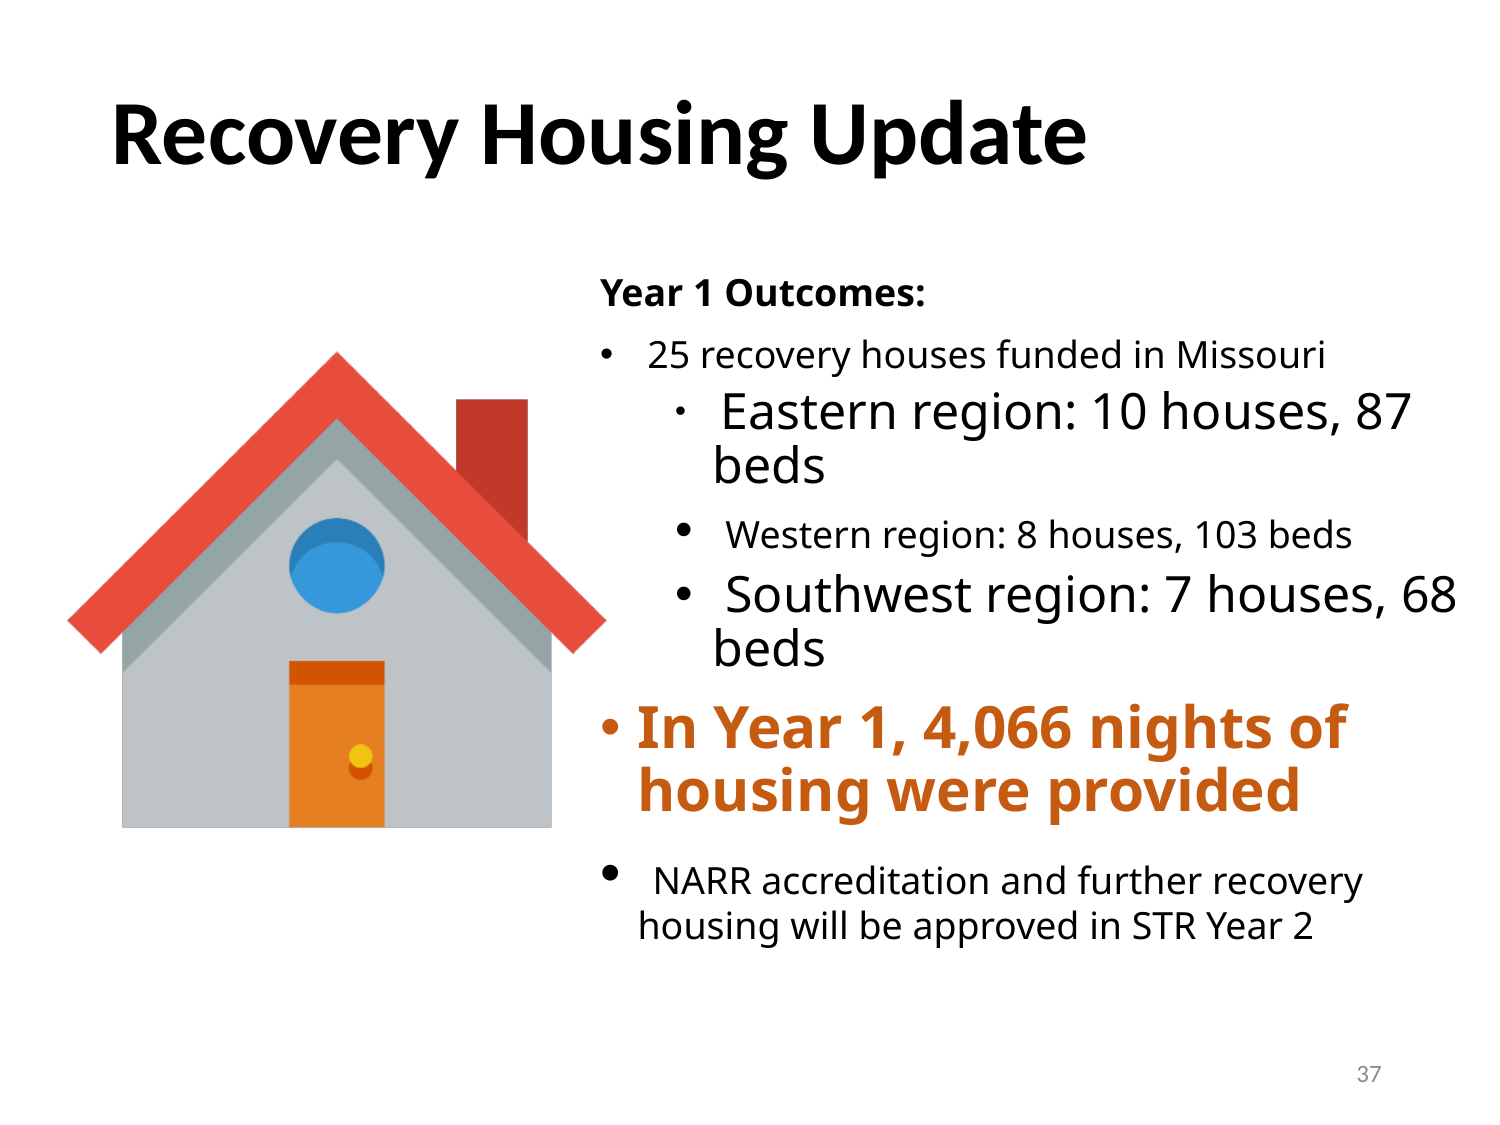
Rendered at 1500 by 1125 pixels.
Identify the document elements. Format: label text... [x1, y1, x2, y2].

list Year 1 Outcomes: 25 recovery houses funded in Missouri Eastern region: 10 houses, 87 beds Western region: 8 houses, 103 beds Southwest region: 7 houses, 68 beds In Year 1, 4,066 nights of housing were provided NARR accreditation and further recovery housing will be approved in STR Year 2 [585, 266, 1499, 1014]
title Recovery Housing Update [96, 53, 1419, 217]
picture [51, 328, 623, 899]
slide_number 37 [1059, 1042, 1397, 1103]
